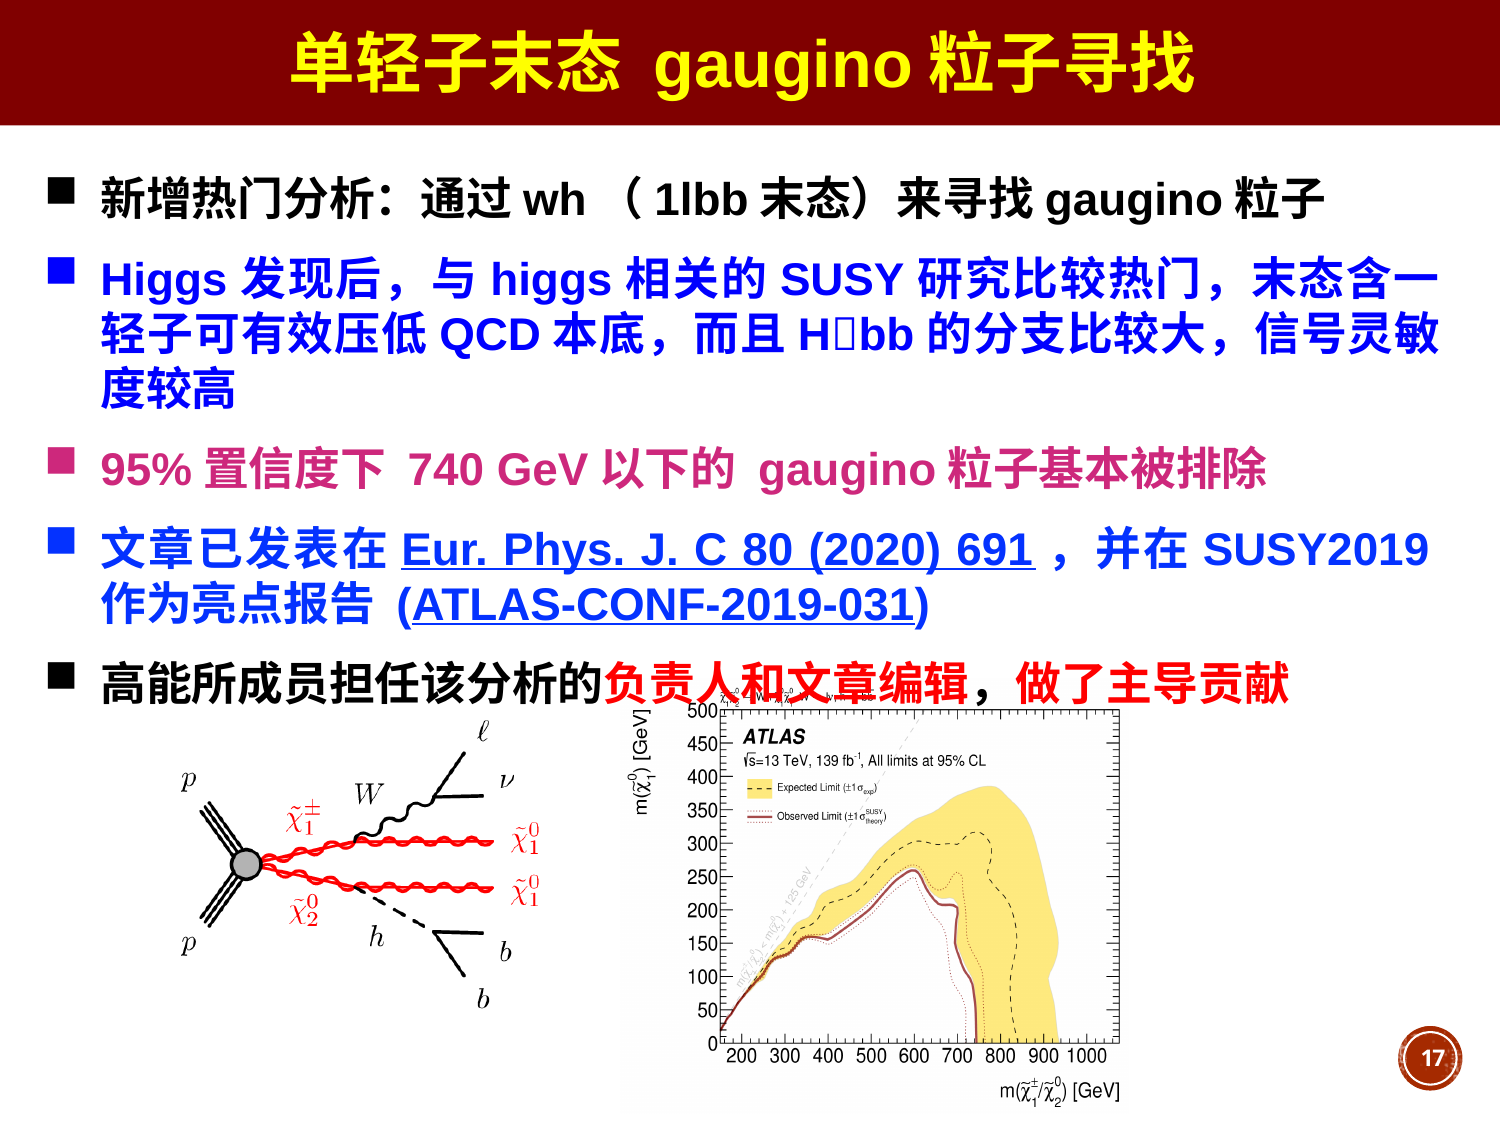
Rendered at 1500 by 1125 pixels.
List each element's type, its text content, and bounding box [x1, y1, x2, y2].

text_box 新增热门分析：通过wh（1lbb末态）来寻找gaugino粒子 Higgs发现后，与higgs相关的SUSY研究比较热门，末态含一轻子可有效压低QCD本底，而且Hbb的分支比较大，信号灵敏度较高 95%置信度下 740 GeV以下的 gaugino粒子基本被排除 文章已发表在Eur. Phys. J. C 80 (2020) 691，并在SUSY2019作为亮点报告 (ATLAS-CONF-2019-031) 高能所成员担任该分析的负责人和文章编辑，做了主导贡献 [29, 161, 1456, 717]
picture [176, 717, 543, 1013]
text_box 单轻子末态 gaugino粒子寻找 [0, 0, 1500, 126]
picture [620, 680, 1129, 1114]
slide_number 17 [1316, 1034, 1461, 1083]
